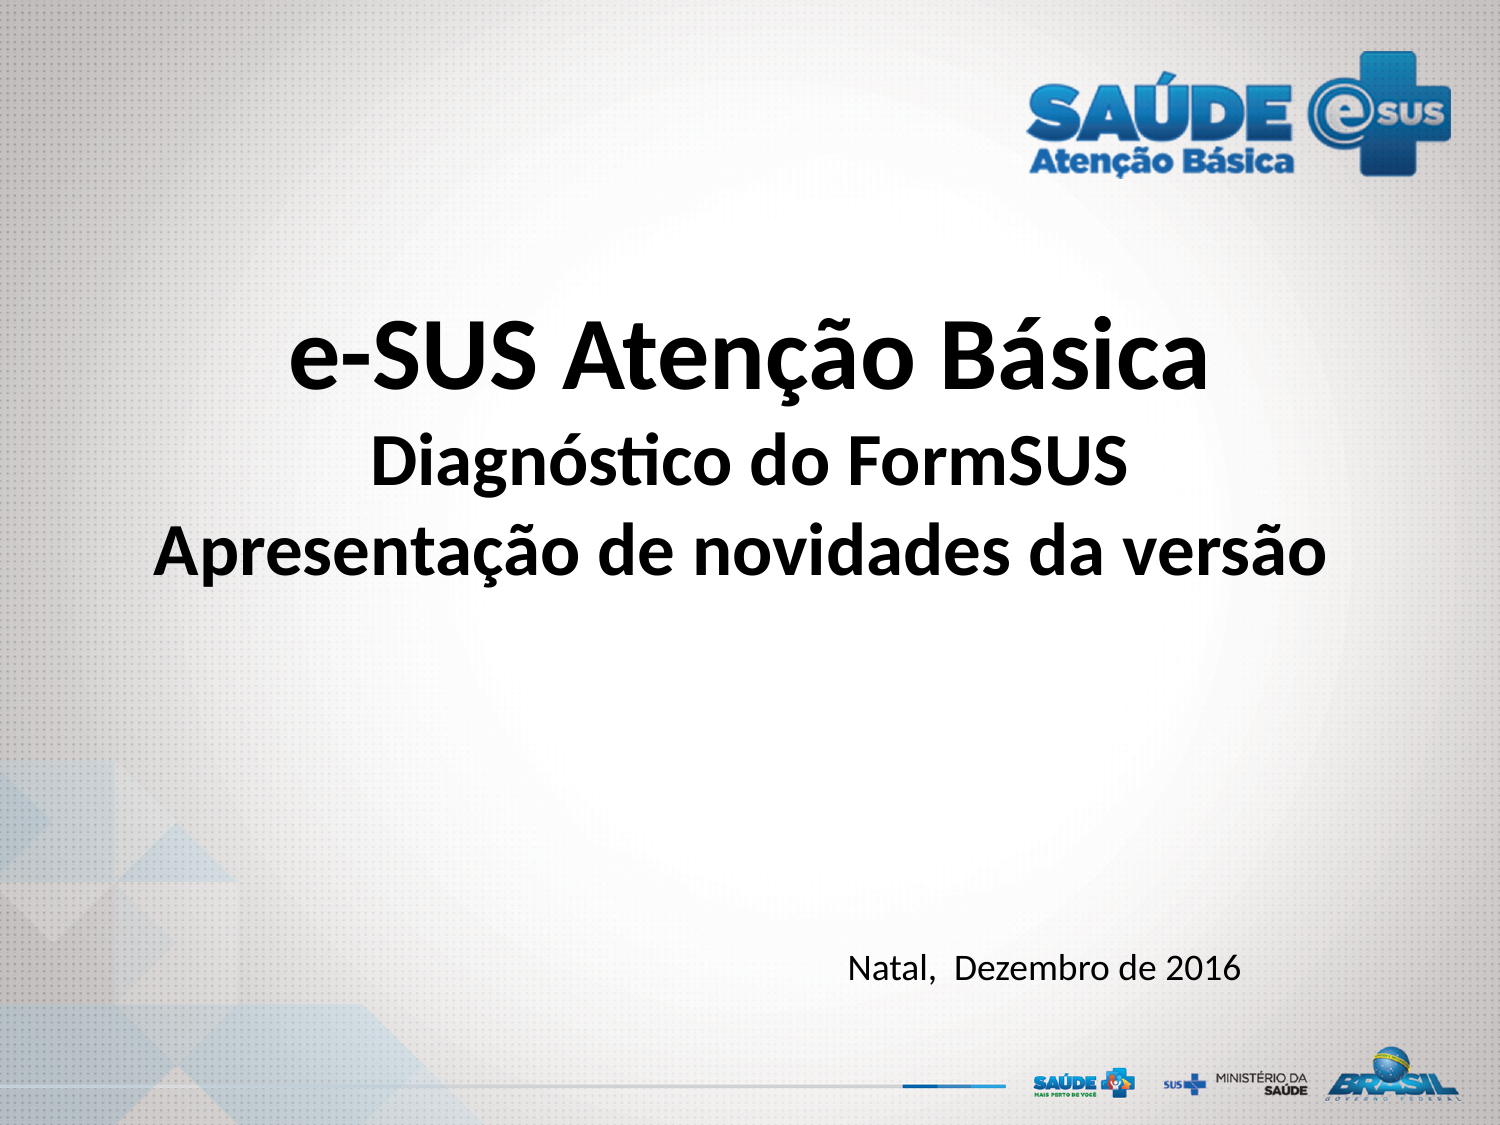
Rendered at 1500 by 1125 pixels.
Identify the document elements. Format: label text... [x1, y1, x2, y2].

picture [0, 0, 1500, 1125]
title e-SUS Atenção Básica Diagnóstico do FormSUS Apresentação de novidades da versão [112, 362, 1388, 604]
text_box Natal, Dezembro de 2016 [832, 928, 1478, 1022]
